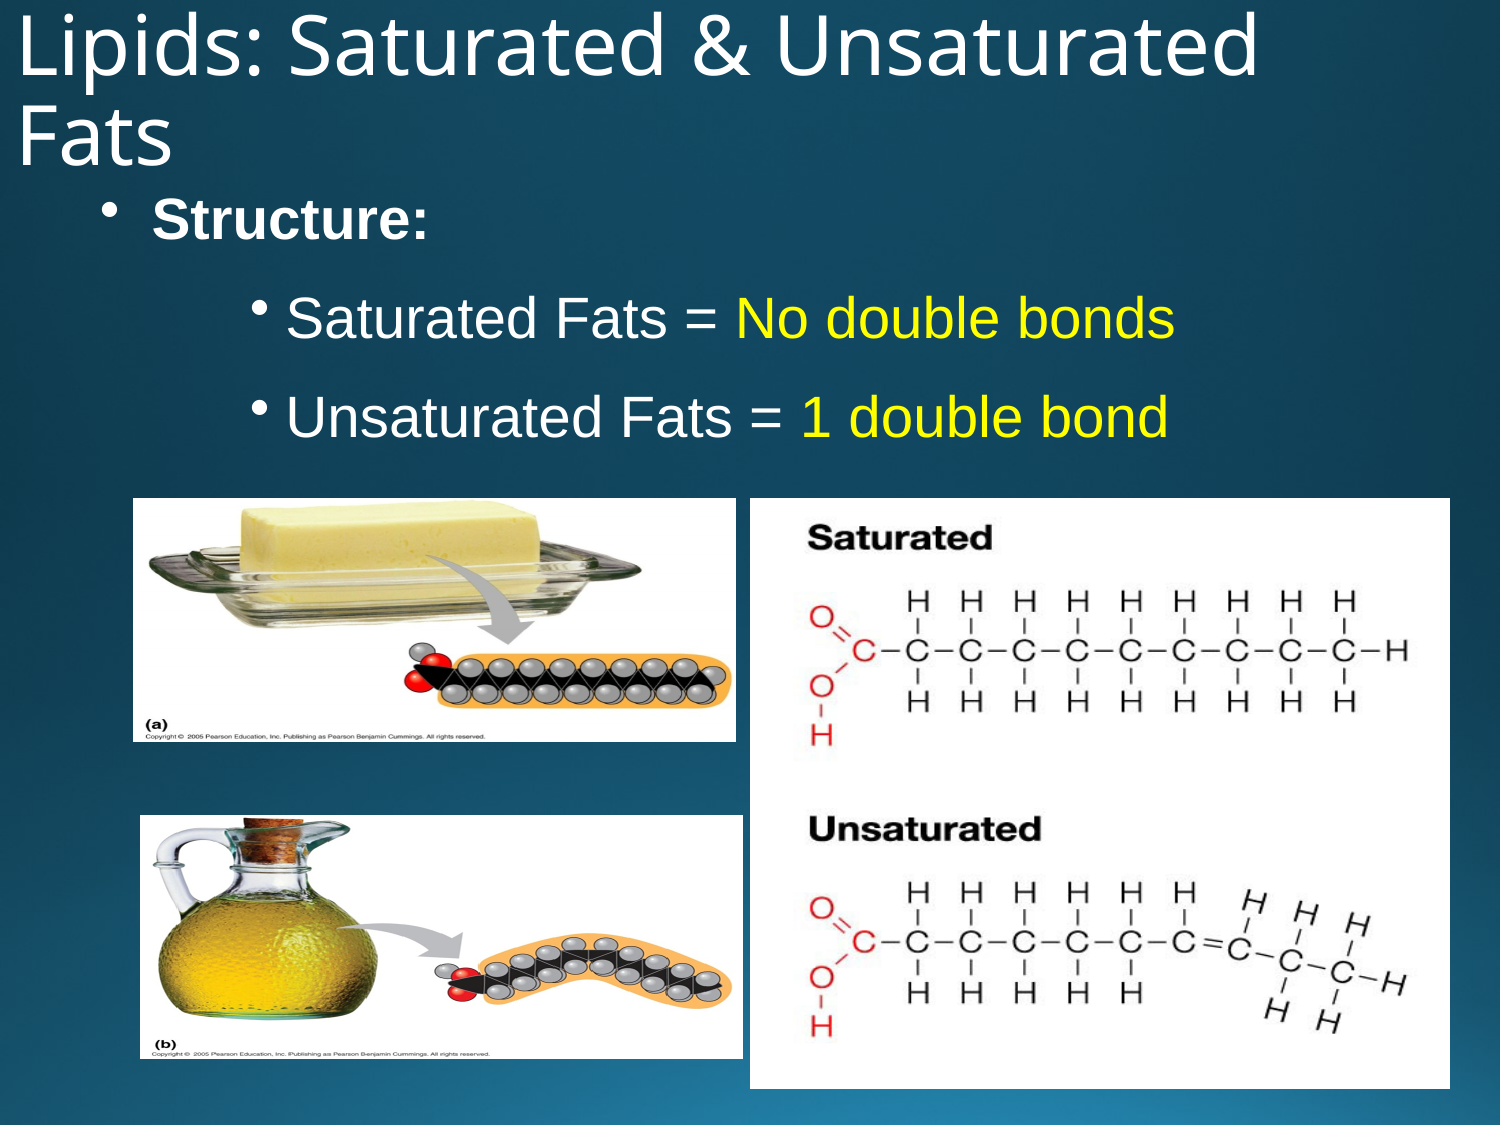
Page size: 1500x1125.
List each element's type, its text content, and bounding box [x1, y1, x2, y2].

title Lipids: Saturated & Unsaturated Fats [0, 0, 1350, 188]
text_box Structure: Saturated Fats = No double bonds Unsaturated Fats = 1 double bond [45, 173, 1450, 542]
picture [0, 0, 1500, 1125]
